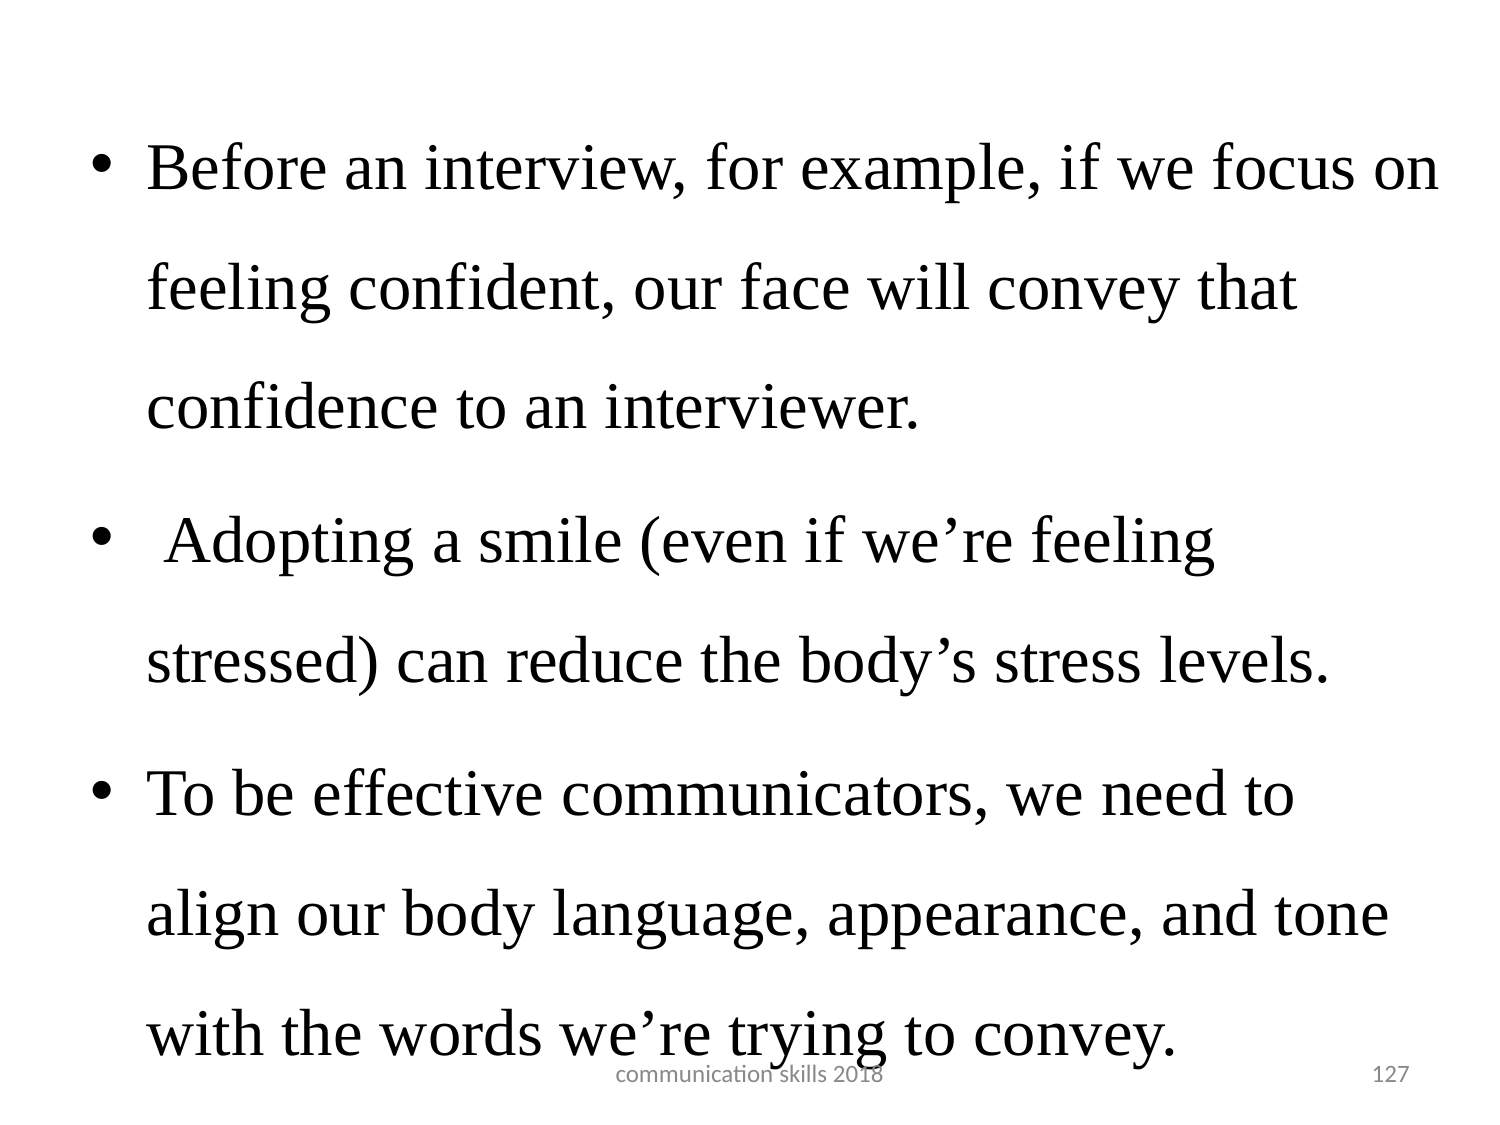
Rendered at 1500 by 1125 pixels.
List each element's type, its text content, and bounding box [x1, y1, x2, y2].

list Before an interview, for example, if we focus on feeling confident, our face will convey that confidence to an interviewer. Adopting a smile (even if we’re feeling stressed) can reduce the body’s stress levels. To be effective communicators, we need to align our body language, appearance, and tone with the words we’re trying to convey. [75, 75, 1463, 1103]
text_box 127 [1074, 1042, 1425, 1103]
text_box communication skills 2018 [512, 1042, 988, 1103]
